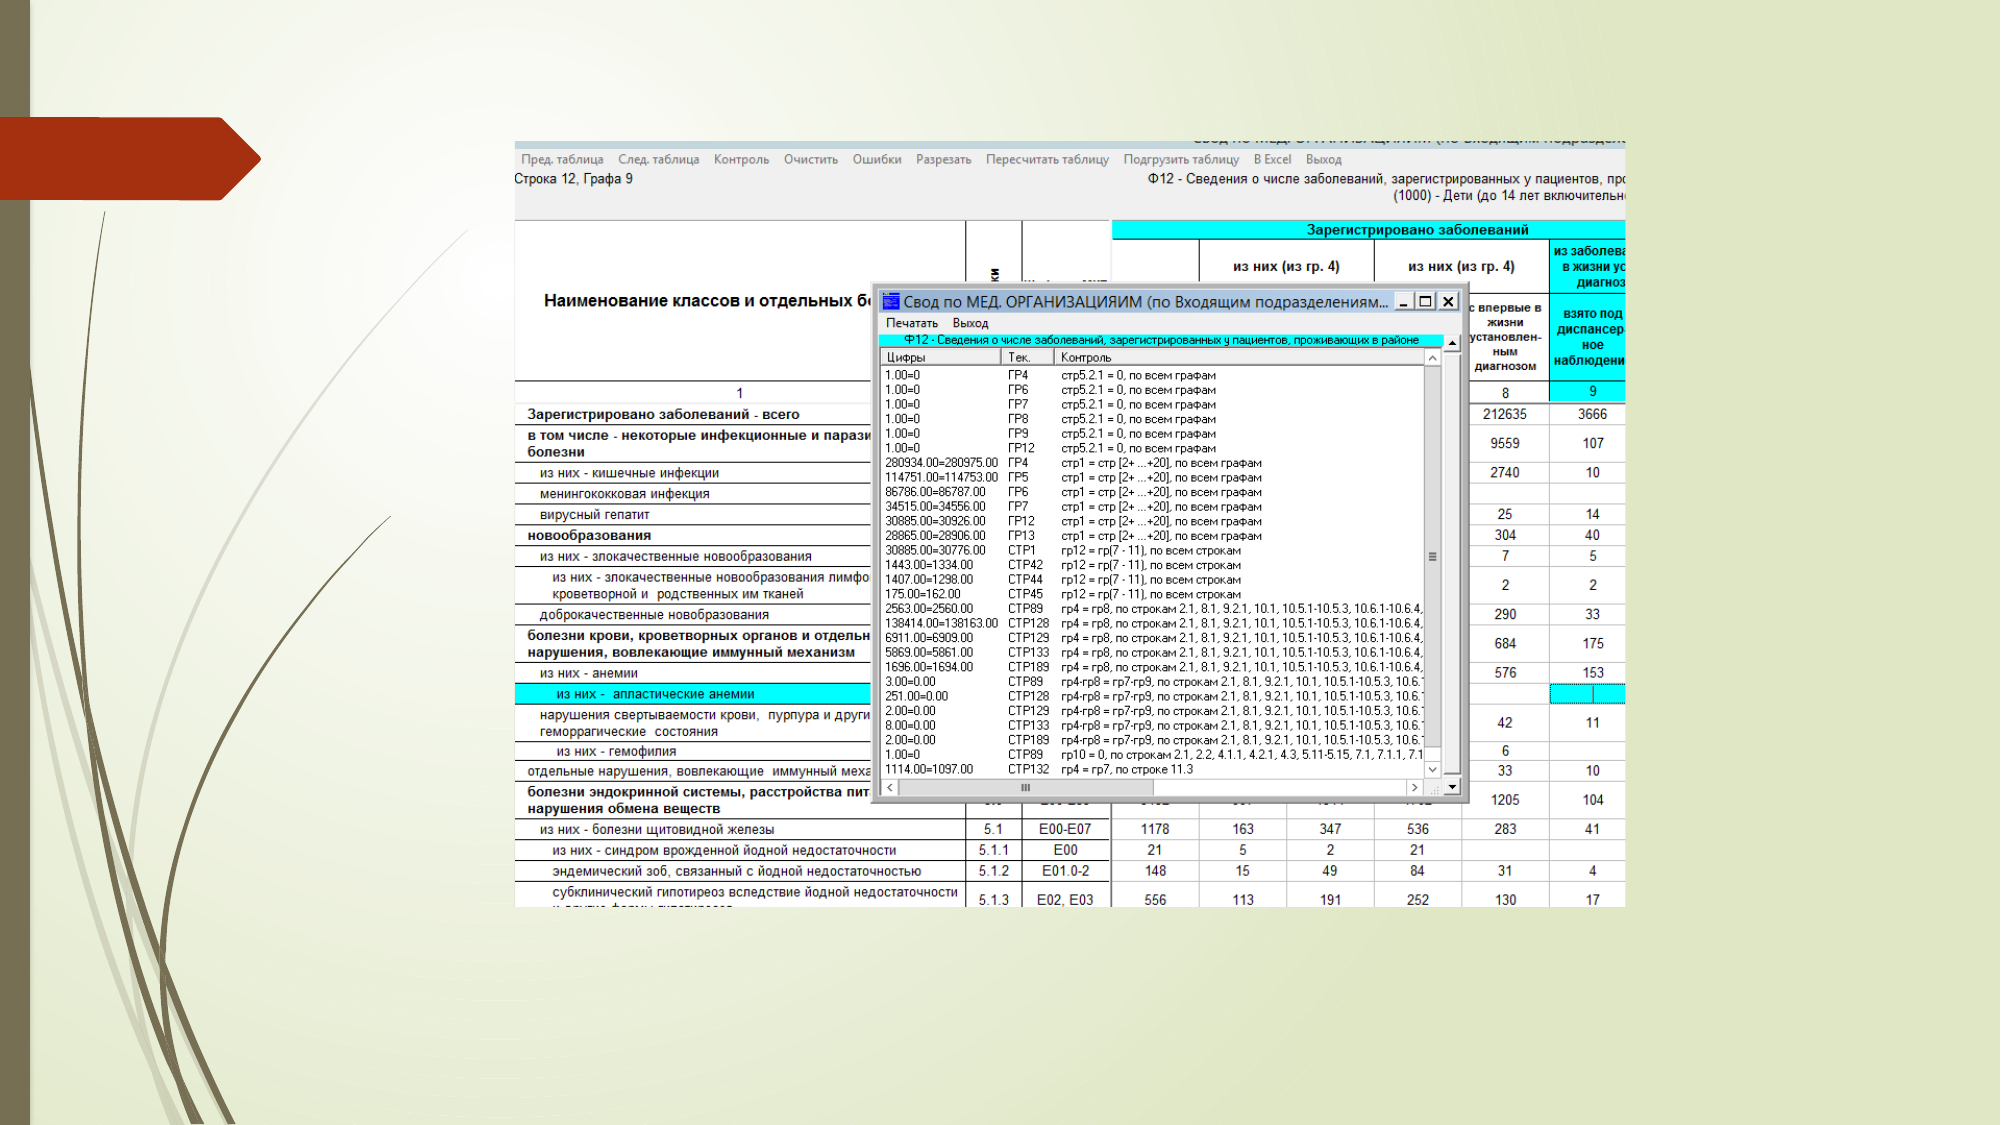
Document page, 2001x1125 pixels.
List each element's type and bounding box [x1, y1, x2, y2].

picture [514, 140, 1626, 907]
